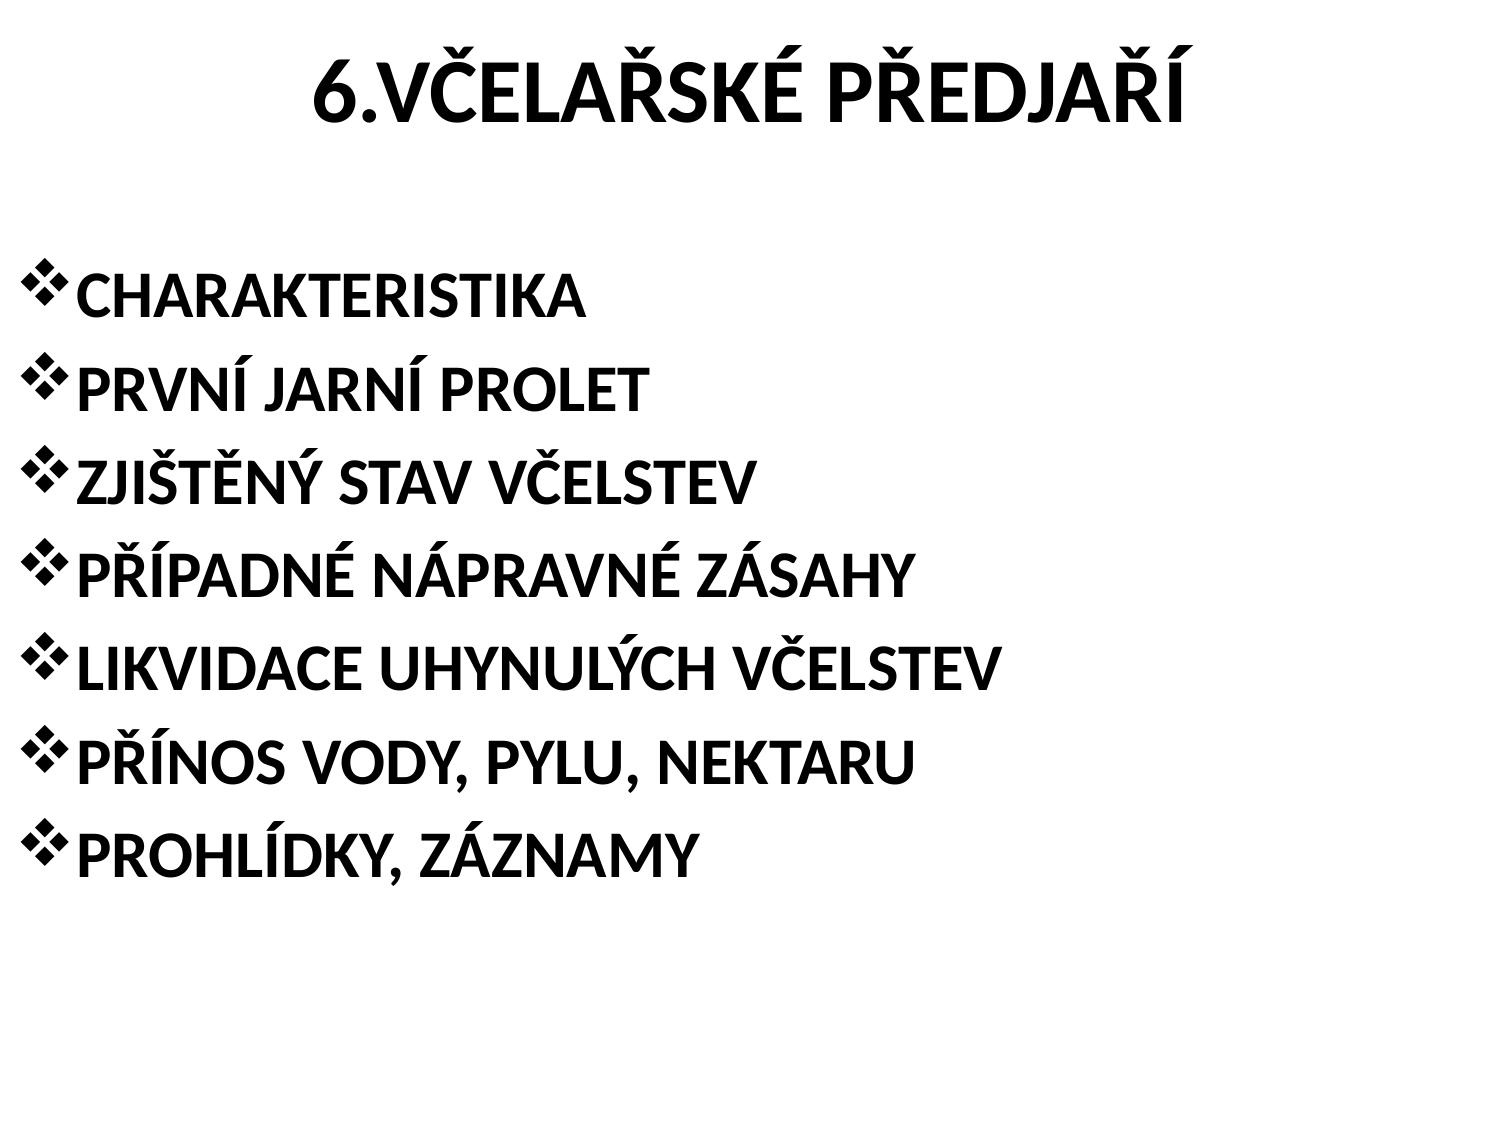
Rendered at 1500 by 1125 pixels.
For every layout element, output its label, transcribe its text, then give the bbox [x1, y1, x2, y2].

subtitle CHARAKTERISTIKA PRVNÍ JARNÍ PROLET ZJIŠTĚNÝ STAV VČELSTEV PŘÍPADNÉ NÁPRAVNÉ ZÁSAHY LIKVIDACE UHYNULÝCH VČELSTEV PŘÍNOS VODY, PYLU, NEKTARU PROHLÍDKY, ZÁZNAMY [0, 243, 1500, 1125]
title 6.VČELAŘSKÉ PŘEDJAŘÍ [0, 0, 1500, 173]
